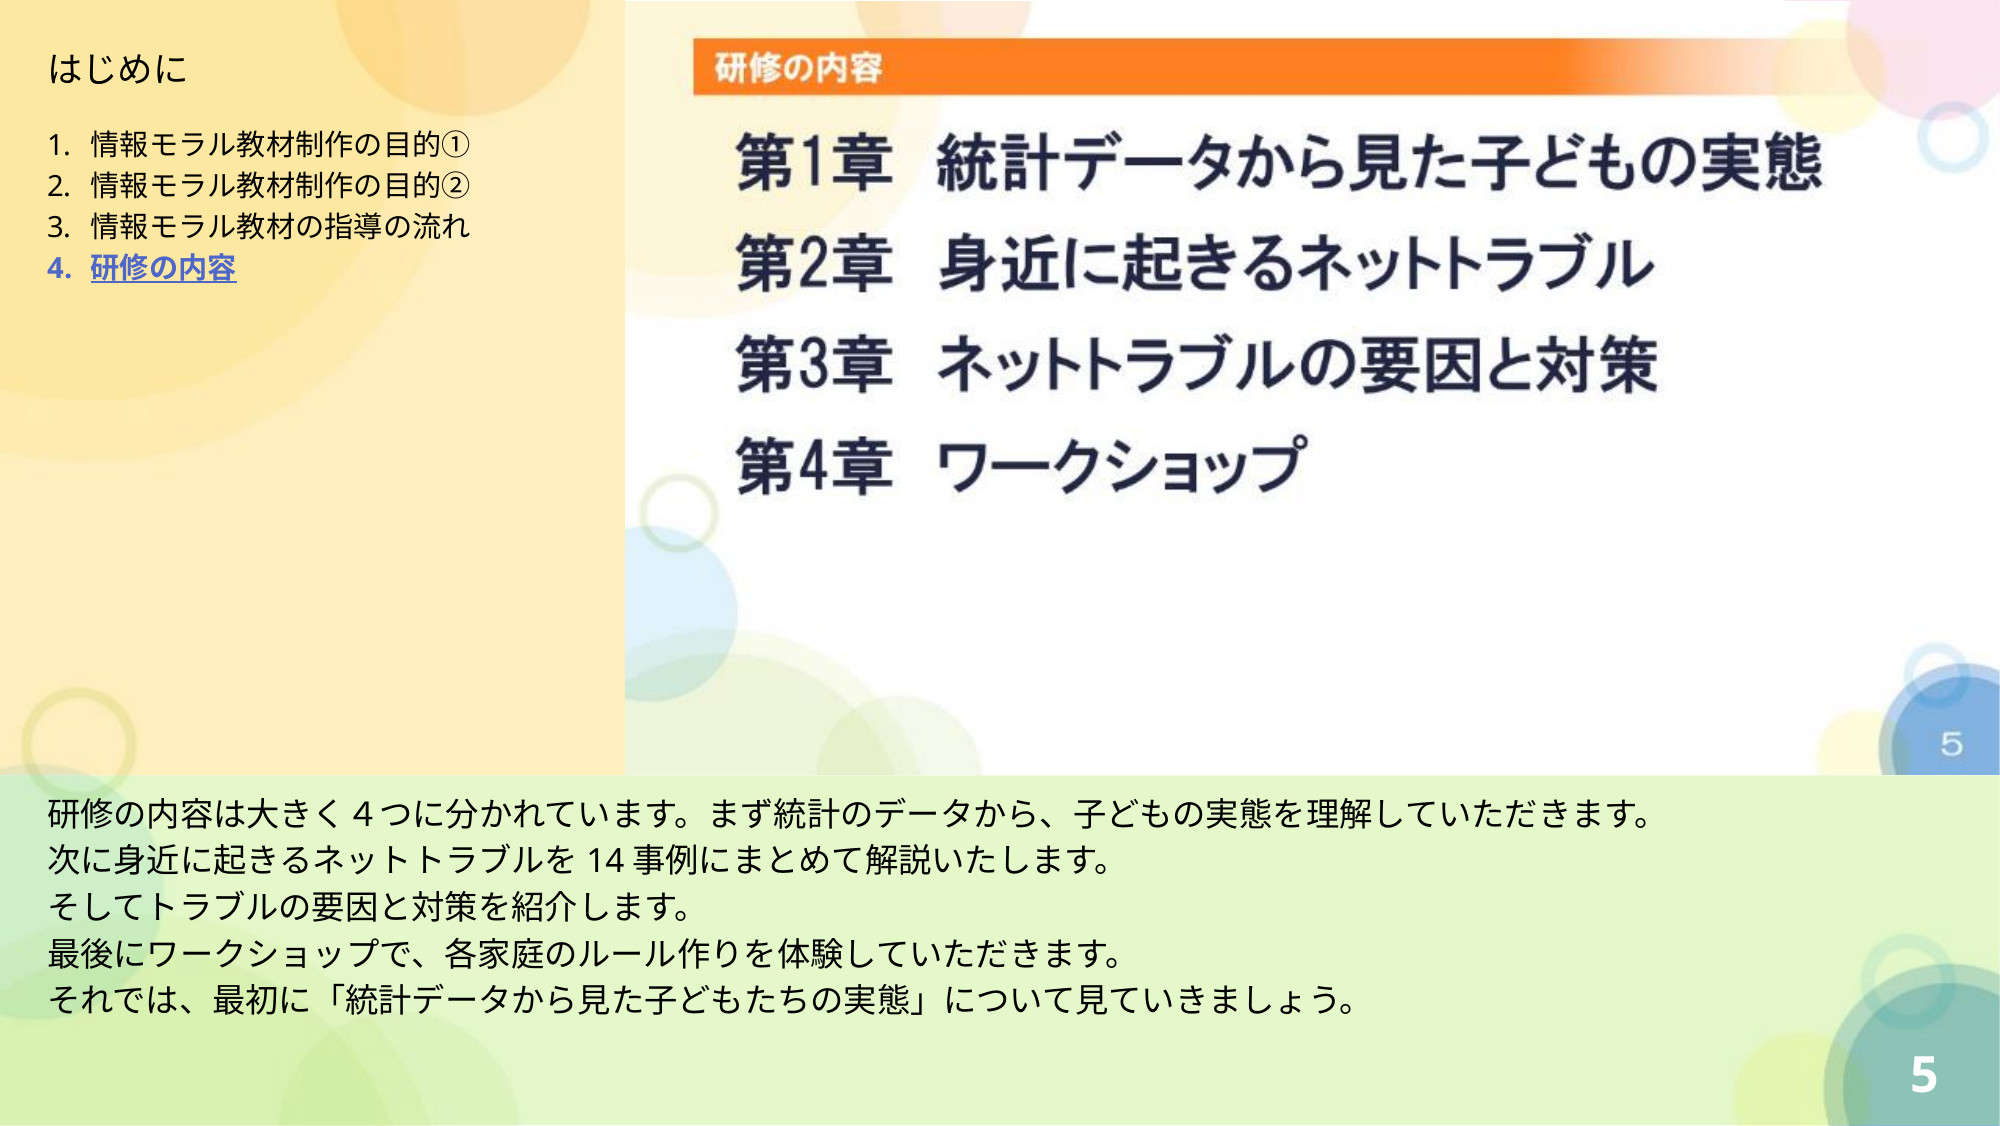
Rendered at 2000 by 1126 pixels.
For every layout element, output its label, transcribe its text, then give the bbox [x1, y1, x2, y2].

list 研修の内容は大きく４つに分かれています。まず統計のデータから、子どもの実態を理解していただきます。 次に身近に起きるネットトラブルを14事例にまとめて解説いたします。 そしてトラブルの要因と対策を紹介します。 最後にワークショップで、各家庭のルール作りを体験していただきます。 それでは、最初に「統計データから見た子どもたちの実態」について見ていきましょう。 [0, 777, 2000, 1126]
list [625, 0, 2000, 775]
slide_number 5 [1862, 1042, 1987, 1103]
text_box はじめに 情報モラル教材制作の目的① 情報モラル教材制作の目的② 情報モラル教材の指導の流れ 研修の内容 [0, 0, 623, 777]
